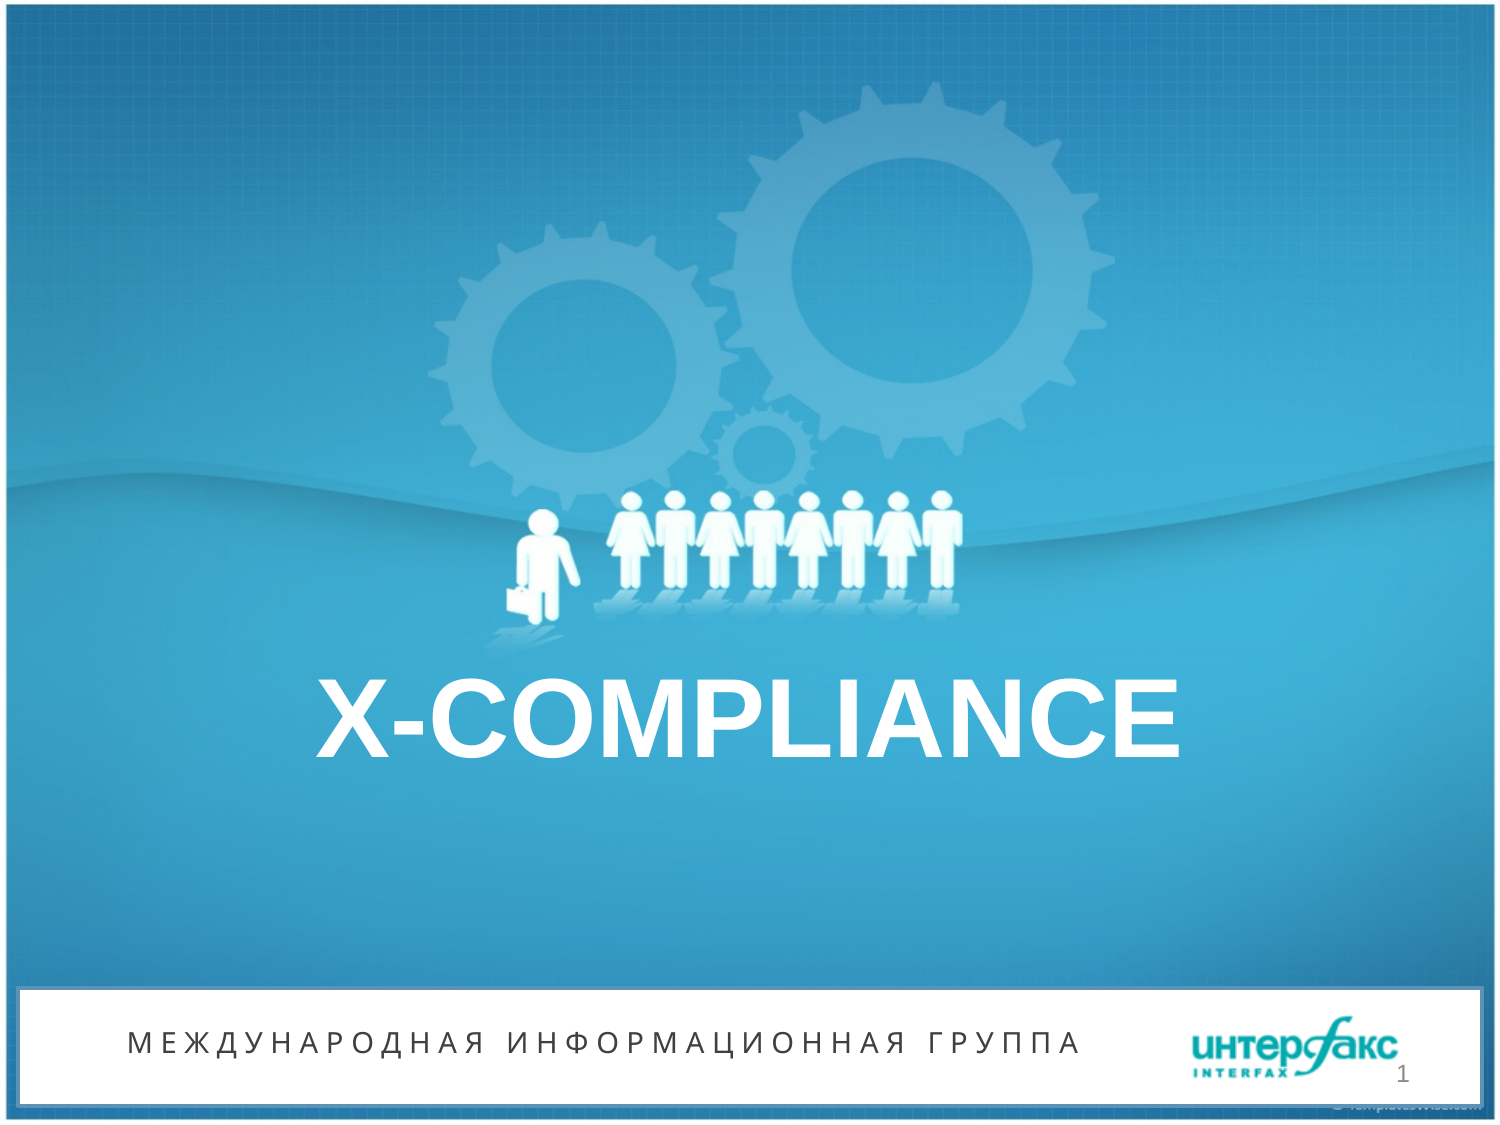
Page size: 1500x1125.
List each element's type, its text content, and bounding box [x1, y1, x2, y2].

subtitle X-COMPLIANCE [225, 637, 1275, 925]
picture [0, 0, 1500, 1125]
text_box М Е Ж Д У Н А Р О Д Н А Я И Н Ф О Р М А Ц И О Н Н А Я Г Р У П П А [64, 1017, 1140, 1077]
text_box [16, 986, 1484, 1108]
slide_number 1 [1074, 1042, 1425, 1103]
